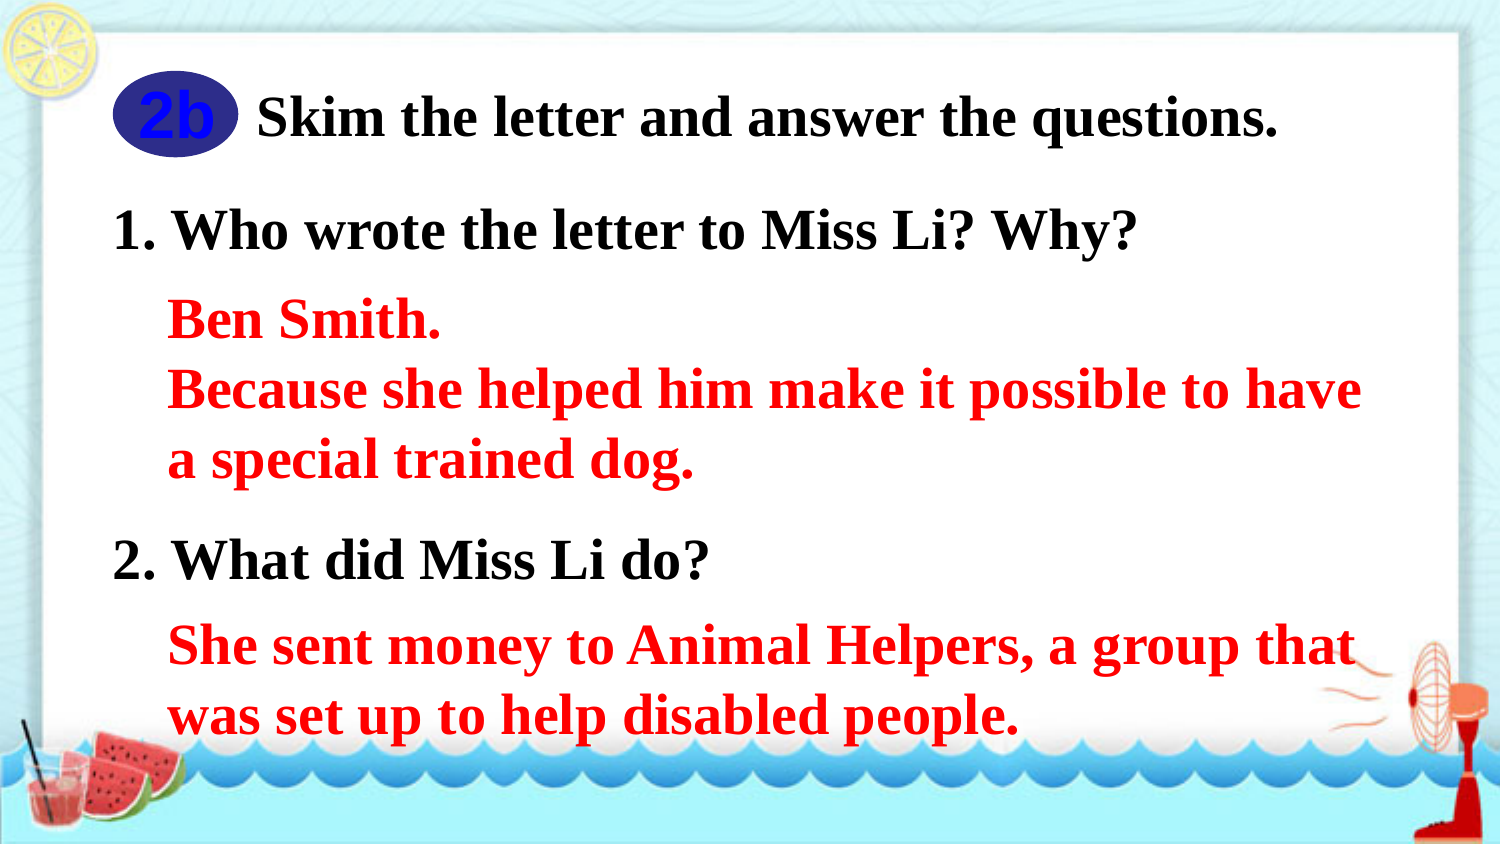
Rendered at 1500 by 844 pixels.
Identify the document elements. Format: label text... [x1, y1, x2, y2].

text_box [114, 63, 253, 161]
picture [0, 0, 1500, 844]
text_box She sent money to Animal Helpers, a group that was set up to help disabled people. [152, 598, 1397, 754]
text_box 1. Who wrote the letter to Miss Li? Why? [98, 169, 1223, 269]
text_box Skim the letter and answer the questions. [257, 71, 1310, 156]
text_box Ben Smith. Because she helped him make it possible to have a special trained dog. [152, 273, 1410, 498]
text_box 2. What did Miss Li do? [98, 500, 814, 599]
